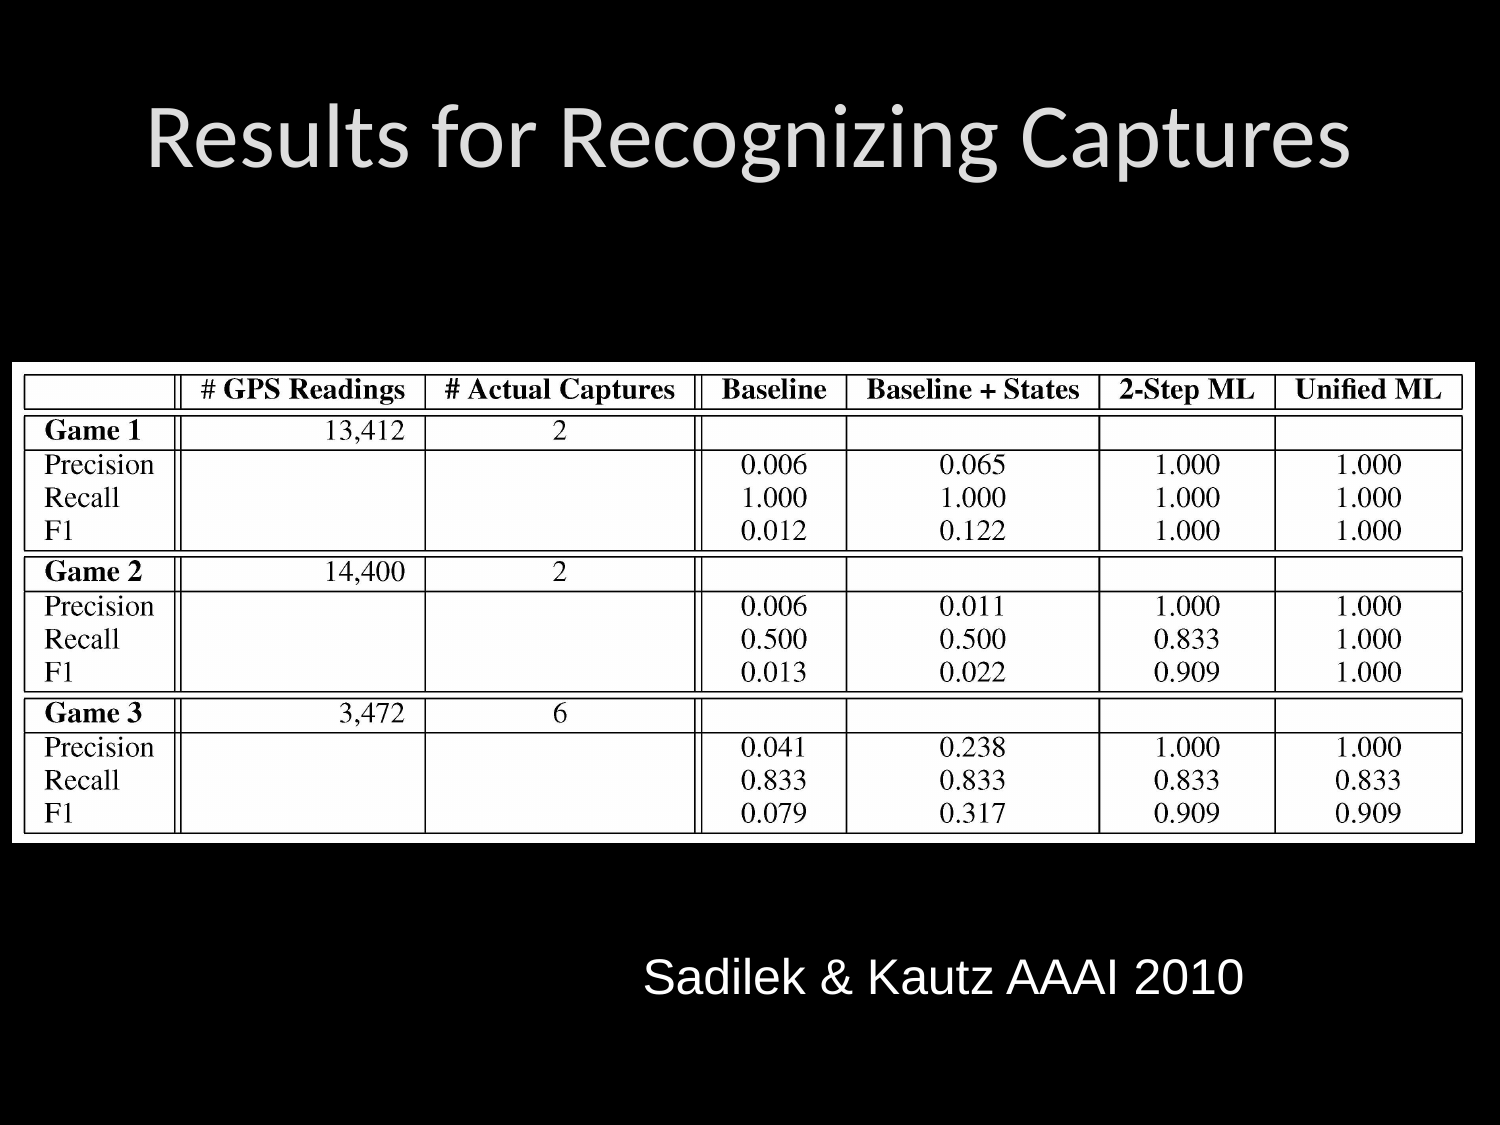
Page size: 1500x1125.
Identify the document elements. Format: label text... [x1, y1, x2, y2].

text_box Sadilek & Kautz AAAI 2010 [462, 937, 1425, 1013]
title Results for Recognizing Captures [112, 37, 1388, 226]
picture [12, 362, 1476, 843]
